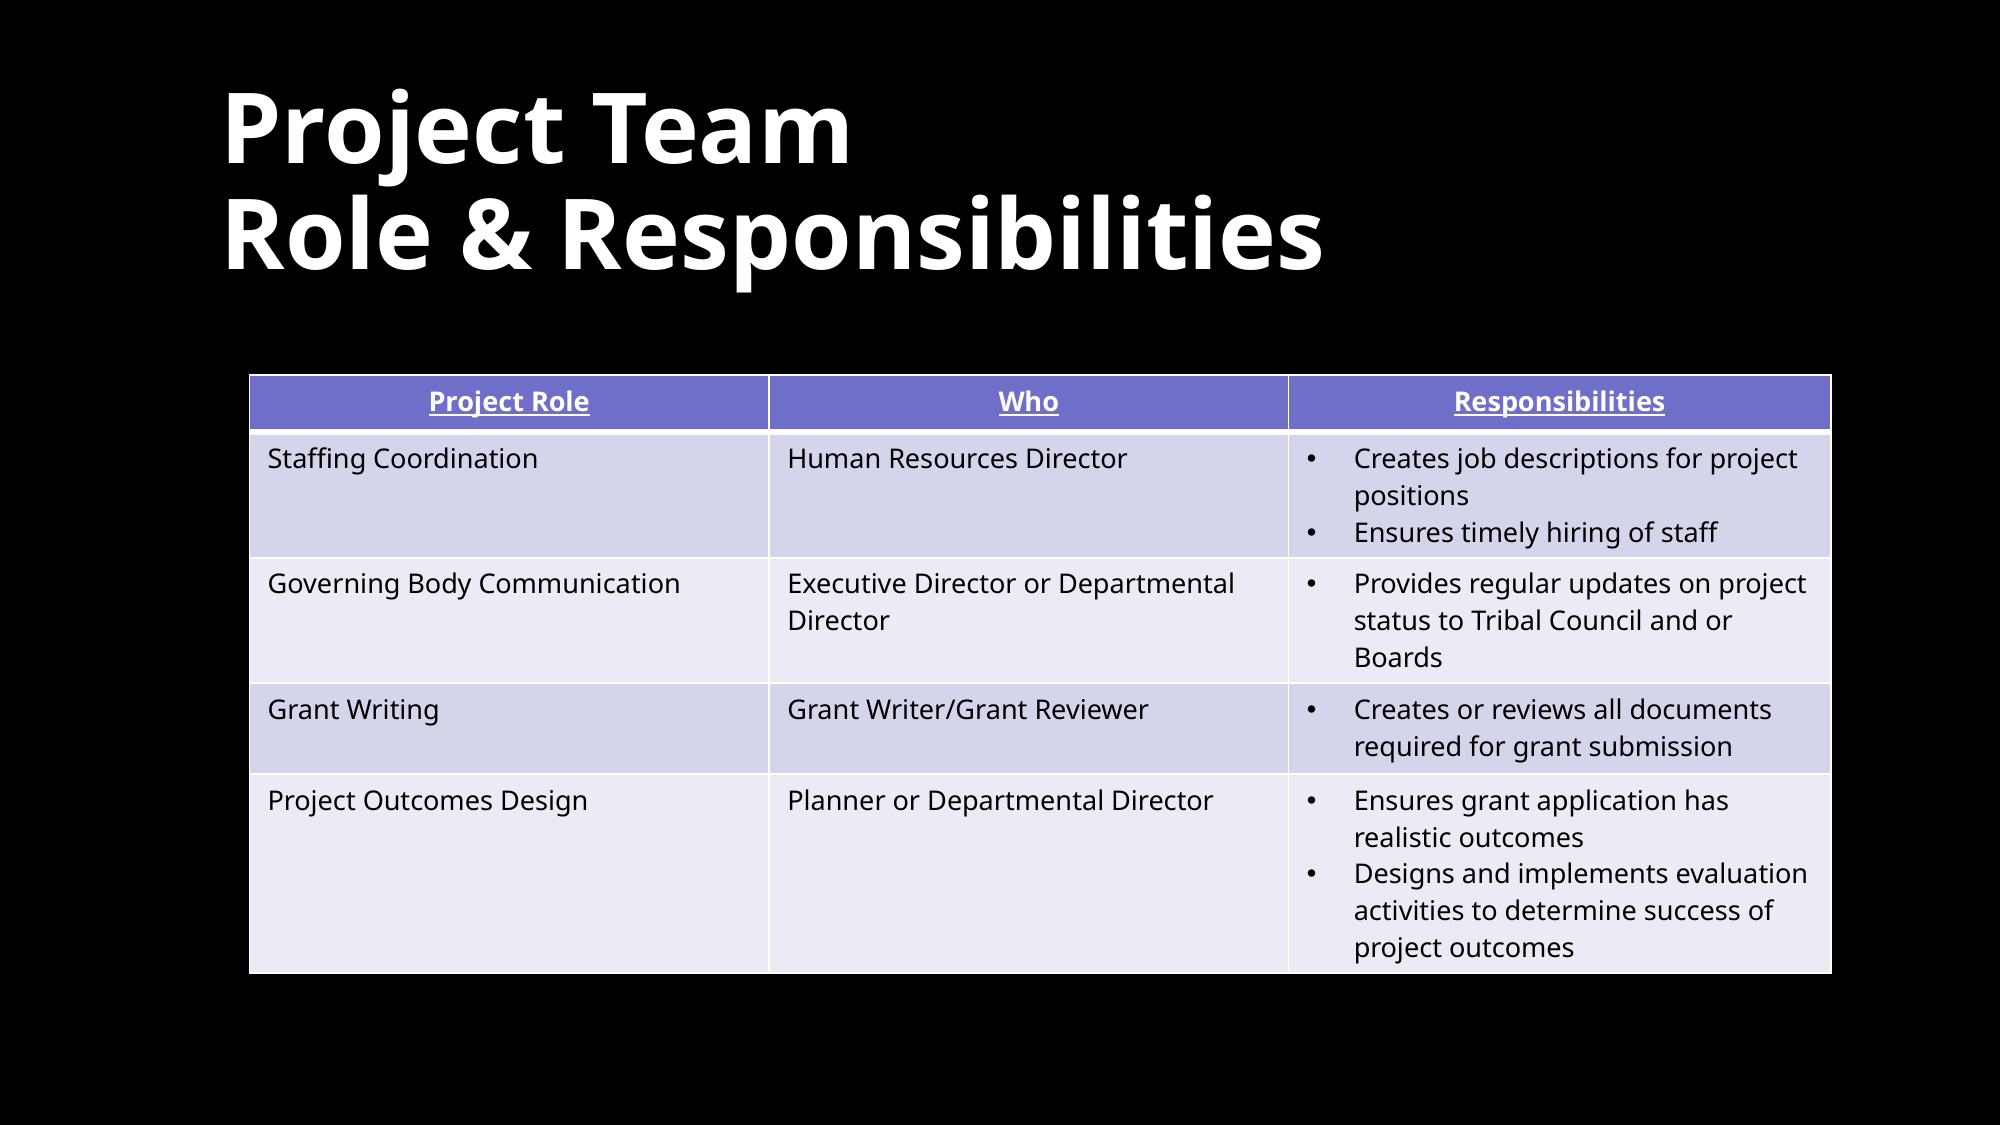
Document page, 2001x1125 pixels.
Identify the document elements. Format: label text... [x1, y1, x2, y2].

table_cell Creates job descriptions for project positions Ensures timely hiring of staff [1289, 435, 1830, 557]
table_cell Creates or reviews all documents required for grant submission [1289, 684, 1830, 773]
table_cell Planner or Departmental Director [770, 775, 1288, 972]
table_cell Governing Body Communication [250, 559, 768, 682]
table_header Who [770, 376, 1288, 429]
title Project Team Role & Responsibilities [205, 62, 1875, 308]
table_cell Grant Writing [250, 684, 768, 773]
table_header Responsibilities [1289, 376, 1830, 429]
table_cell Staffing Coordination [250, 435, 768, 557]
table_cell Human Resources Director [770, 435, 1288, 557]
table_cell Grant Writer/Grant Reviewer [770, 684, 1288, 773]
table_cell Project Outcomes Design [250, 775, 768, 972]
table_cell Executive Director or Departmental Director [770, 559, 1288, 682]
table_cell Ensures grant application has realistic outcomes Designs and implements evaluation activities to determine success of project outcomes [1289, 775, 1830, 972]
table_header Project Role [250, 376, 768, 429]
table_cell Provides regular updates on project status to Tribal Council and or Boards [1289, 559, 1830, 682]
